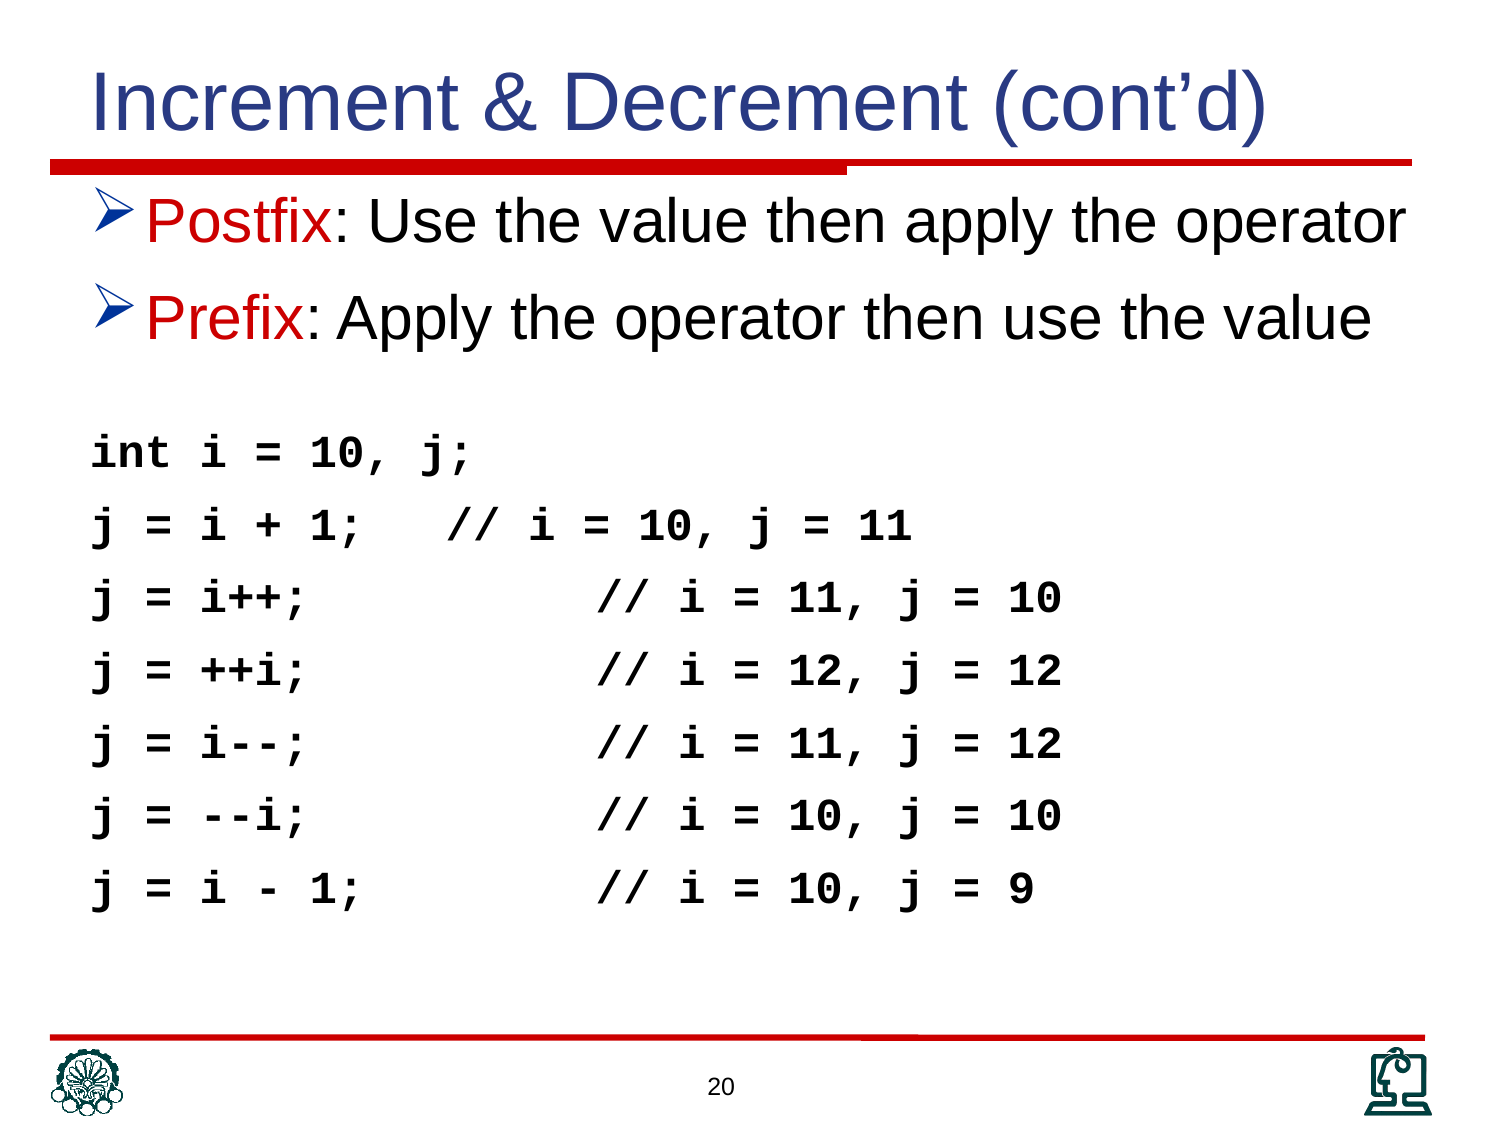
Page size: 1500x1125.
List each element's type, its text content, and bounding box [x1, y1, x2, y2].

text_box 20 [650, 1062, 750, 1103]
text_box Increment & Decrement (cont’d) [74, 24, 1425, 155]
picture [50, 1047, 125, 1118]
text_box Postfix: Use the value then apply the operator Prefix: Apply the operator then use the value int i = 10, j; j = i + 1; // i = 10, j = 11 j = i++; // i = 11, j = 10 j = ++i; // i = 12, j = 12 j = i--; // i = 11, j = 12 j = --i; // i = 10, j = 10 j = i - 1; // i = 10, j = 9 [74, 187, 1425, 1038]
picture [1362, 1045, 1438, 1119]
